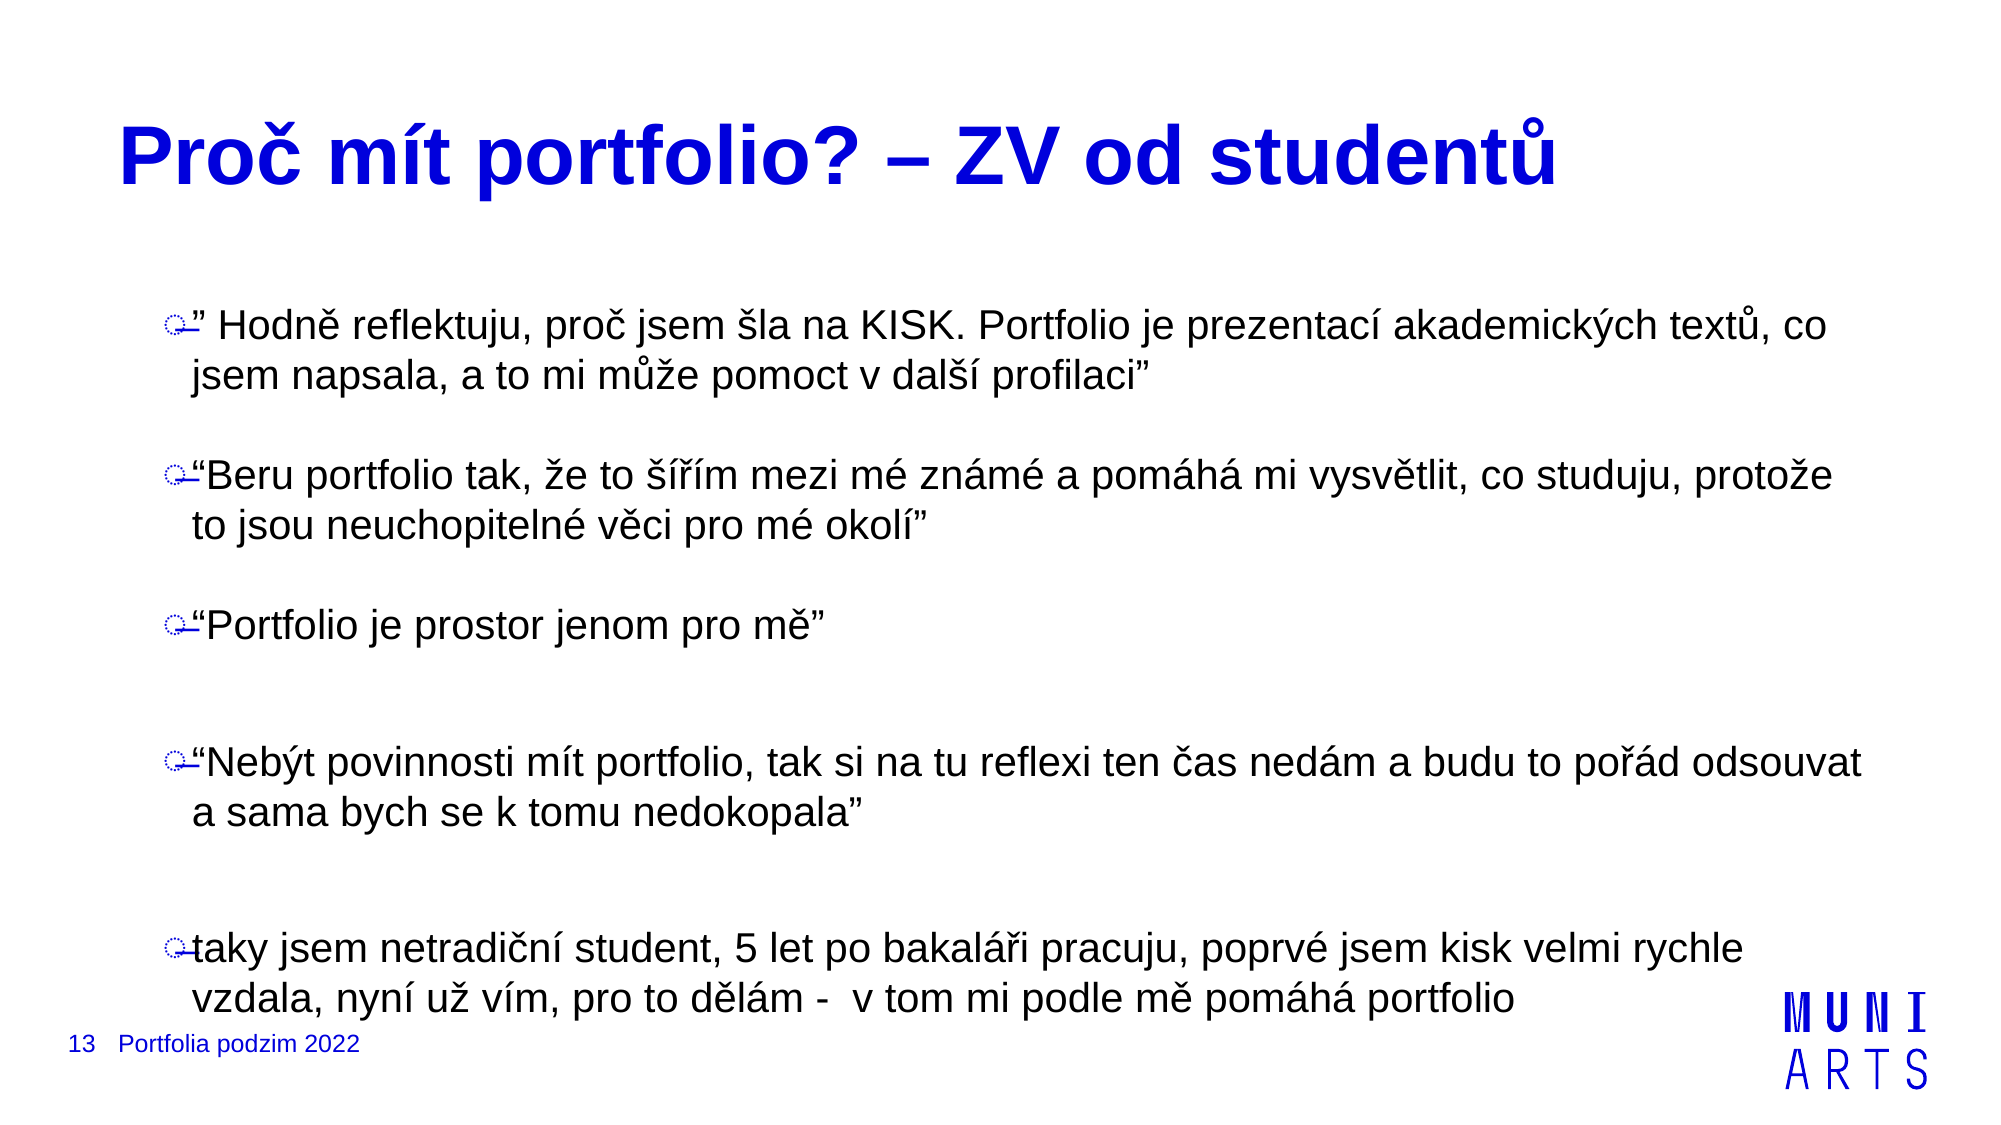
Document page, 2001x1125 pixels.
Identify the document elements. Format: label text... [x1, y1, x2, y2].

title Proč mít portfolio? – ZV od studentů [118, 118, 1883, 193]
slide_number 13 [67, 1021, 110, 1063]
list ” Hodně reflektuju, proč jsem šla na KISK. Portfolio je prezentací akademických textů, co jsem napsala, a to mi může pomoct v další profilaci” “Beru portfolio tak, že to šířím mezi mé známé a pomáhá mi vysvětlit, co studuju, protože to jsou neuchopitelné věci pro mé okolí” “Portfolio je prostor jenom pro mě” “Nebýt povinnosti mít portfolio, tak si na tu reflexi ten čas nedám a budu to pořád odsouvat a sama bych se k tomu nedokopala” taky jsem netradiční student, 5 let po bakaláři pracuju, poprvé jsem kisk velmi rychle vzdala, nyní už vím, pro to dělám - v tom mi podle mě pomáhá portfolio [109, 222, 1874, 903]
footer Portfolia podzim 2022 [118, 1021, 1418, 1063]
